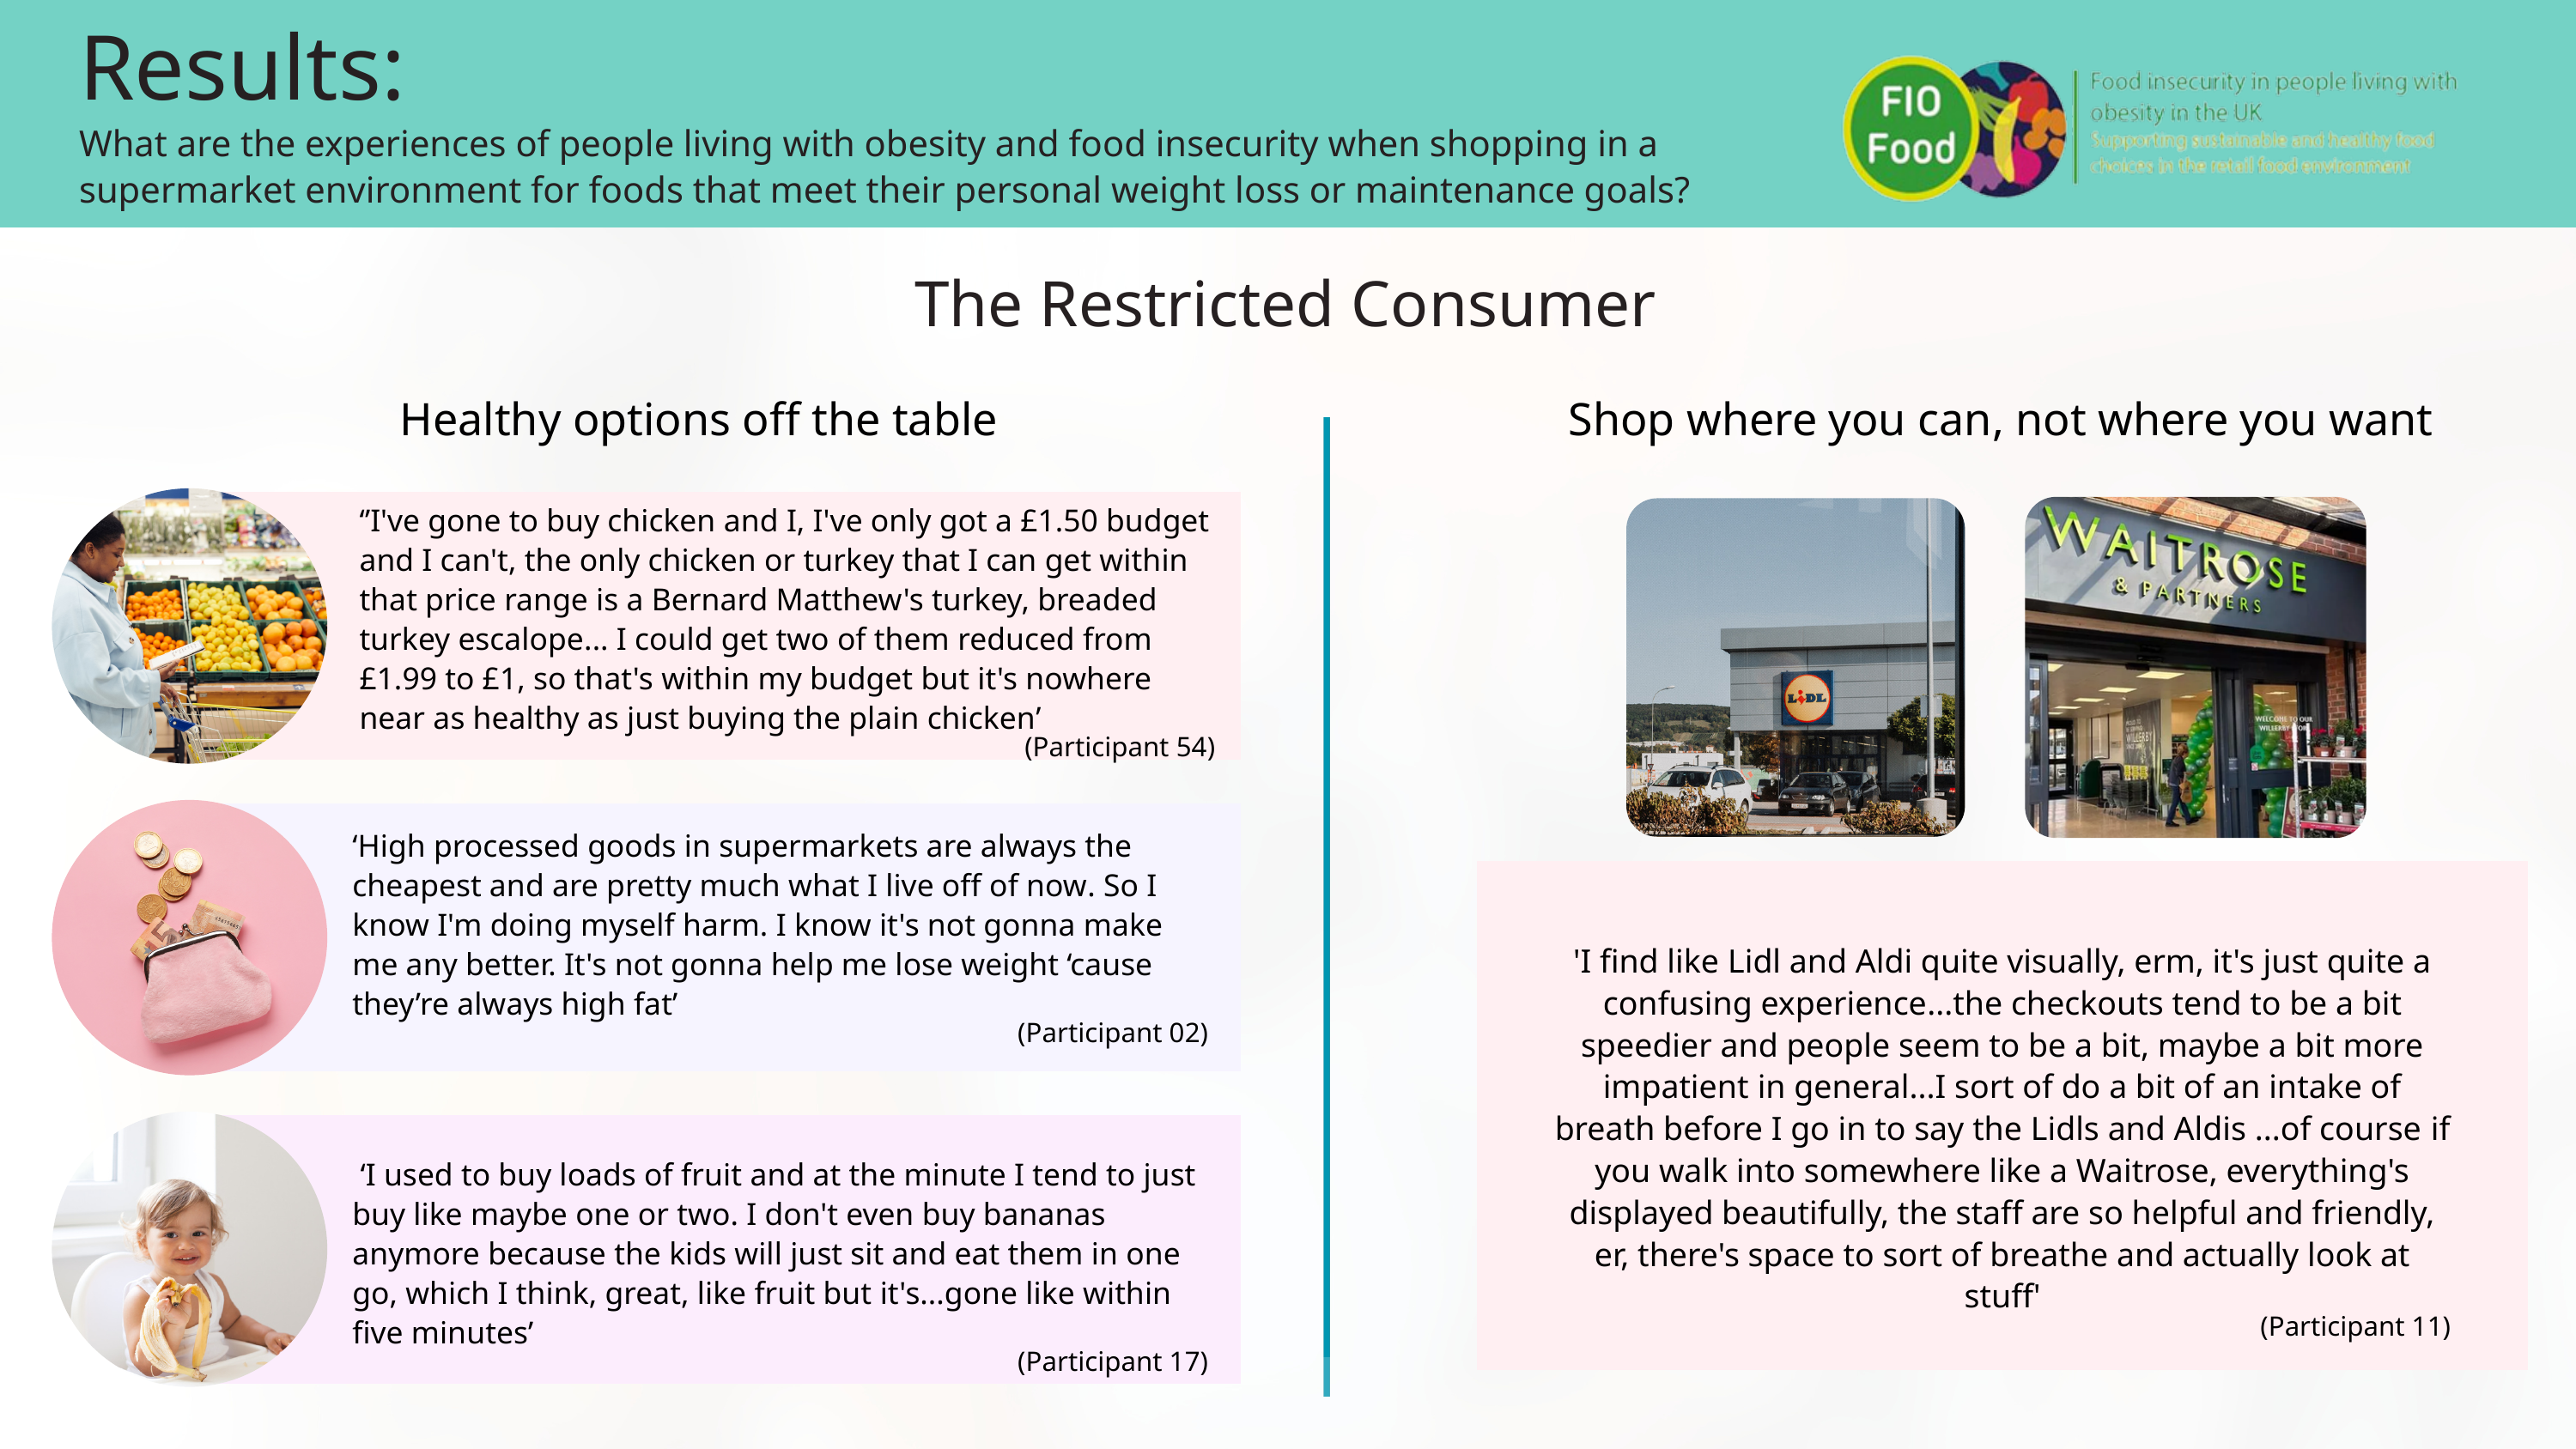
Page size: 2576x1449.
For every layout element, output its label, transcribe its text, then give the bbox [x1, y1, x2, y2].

text_box [0, 236, 2576, 1449]
text_box Shop where you can, not where you want [1477, 391, 2525, 445]
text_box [0, 0, 2576, 228]
text_box Healthy options off the table [297, 391, 1100, 445]
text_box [1625, 498, 1965, 837]
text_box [2025, 496, 2366, 839]
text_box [331, 491, 1241, 761]
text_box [1476, 860, 2529, 1370]
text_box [52, 488, 328, 764]
text_box The Restricted Consumer [793, 264, 1779, 339]
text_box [331, 1115, 1241, 1384]
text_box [331, 803, 1241, 1072]
text_box [1323, 417, 1330, 1397]
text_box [52, 1111, 328, 1387]
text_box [52, 799, 328, 1076]
